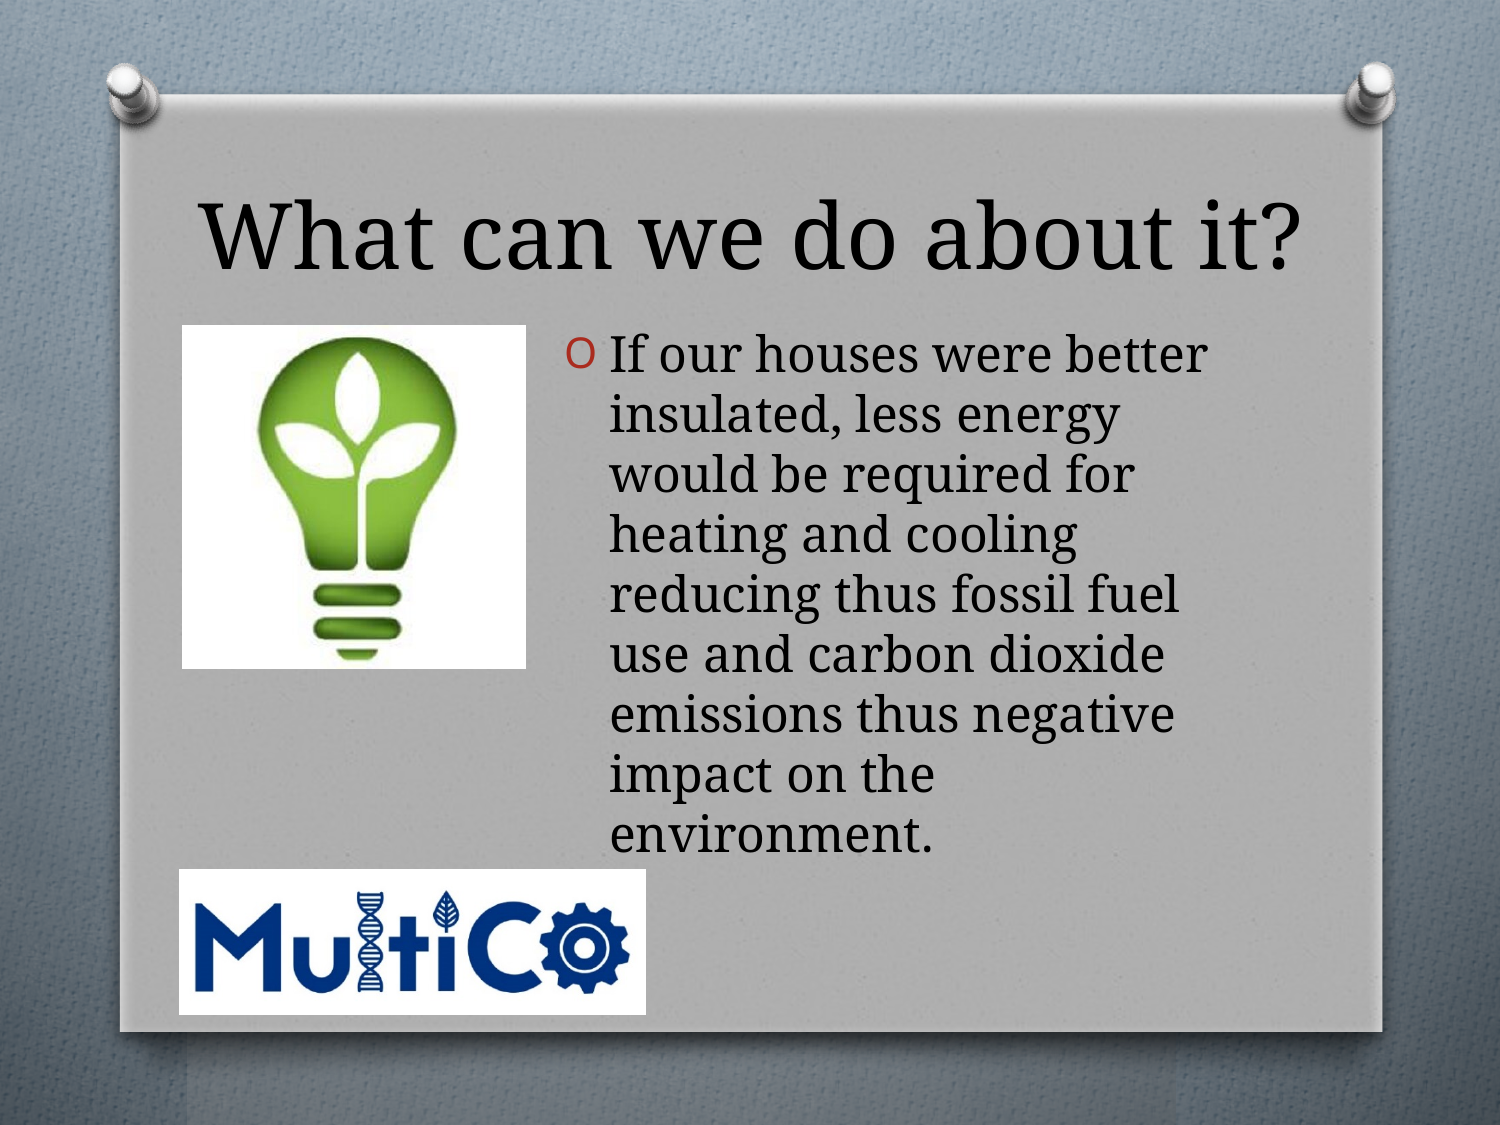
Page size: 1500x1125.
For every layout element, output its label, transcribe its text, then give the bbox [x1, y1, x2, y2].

picture [1317, 35, 1439, 156]
picture [75, 29, 198, 153]
picture [179, 869, 646, 1016]
title What can we do about it? [179, 134, 1323, 332]
picture [182, 325, 526, 669]
list If our houses were better insulated, less energy would be required for heating and cooling reducing thus fossil fuel use and carbon dioxide emissions thus negative impact on the environment. [549, 314, 1257, 904]
